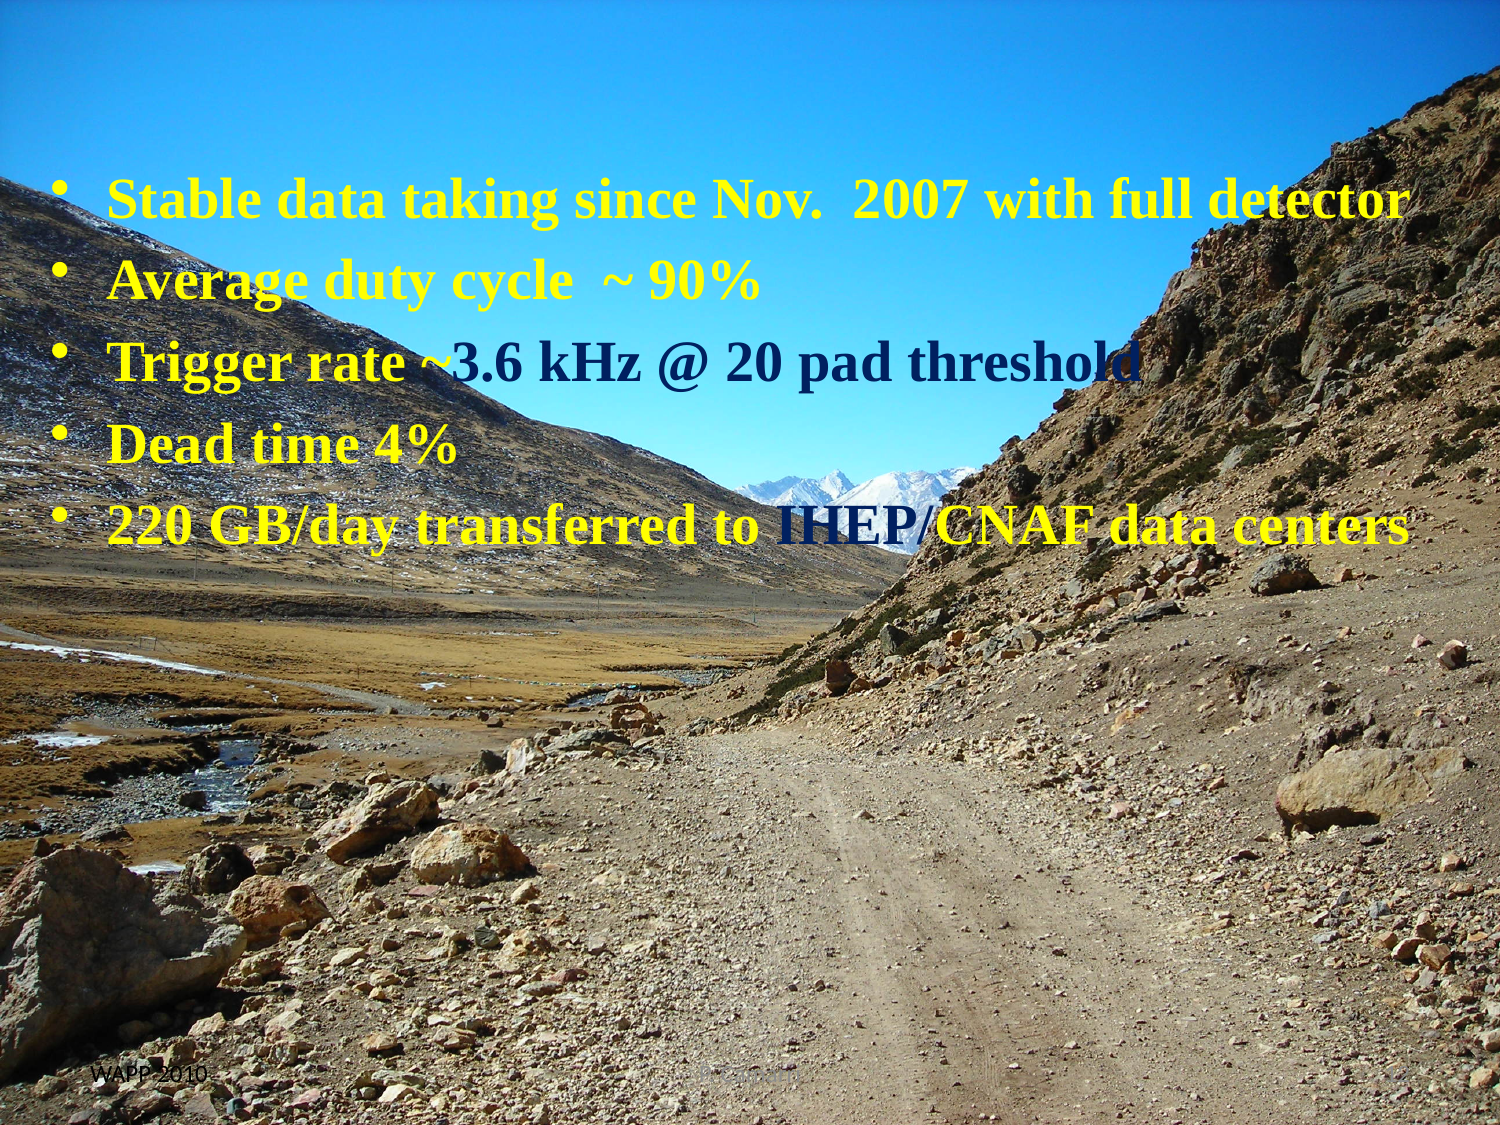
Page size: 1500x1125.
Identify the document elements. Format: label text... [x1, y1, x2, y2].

picture [0, 0, 1500, 1125]
footer P. Camarri [512, 1042, 988, 1103]
slide_number 12 [1074, 1042, 1425, 1103]
slide_number WAPP 2010 [75, 1042, 425, 1103]
text_box Stable data taking since Nov. 2007 with full detector Average duty cycle ~ 90% Trigger rate ~3.6 kHz @ 20 pad threshold Dead time 4% 220 GB/day transferred to IHEP/CNAF data centers [35, 152, 1454, 622]
